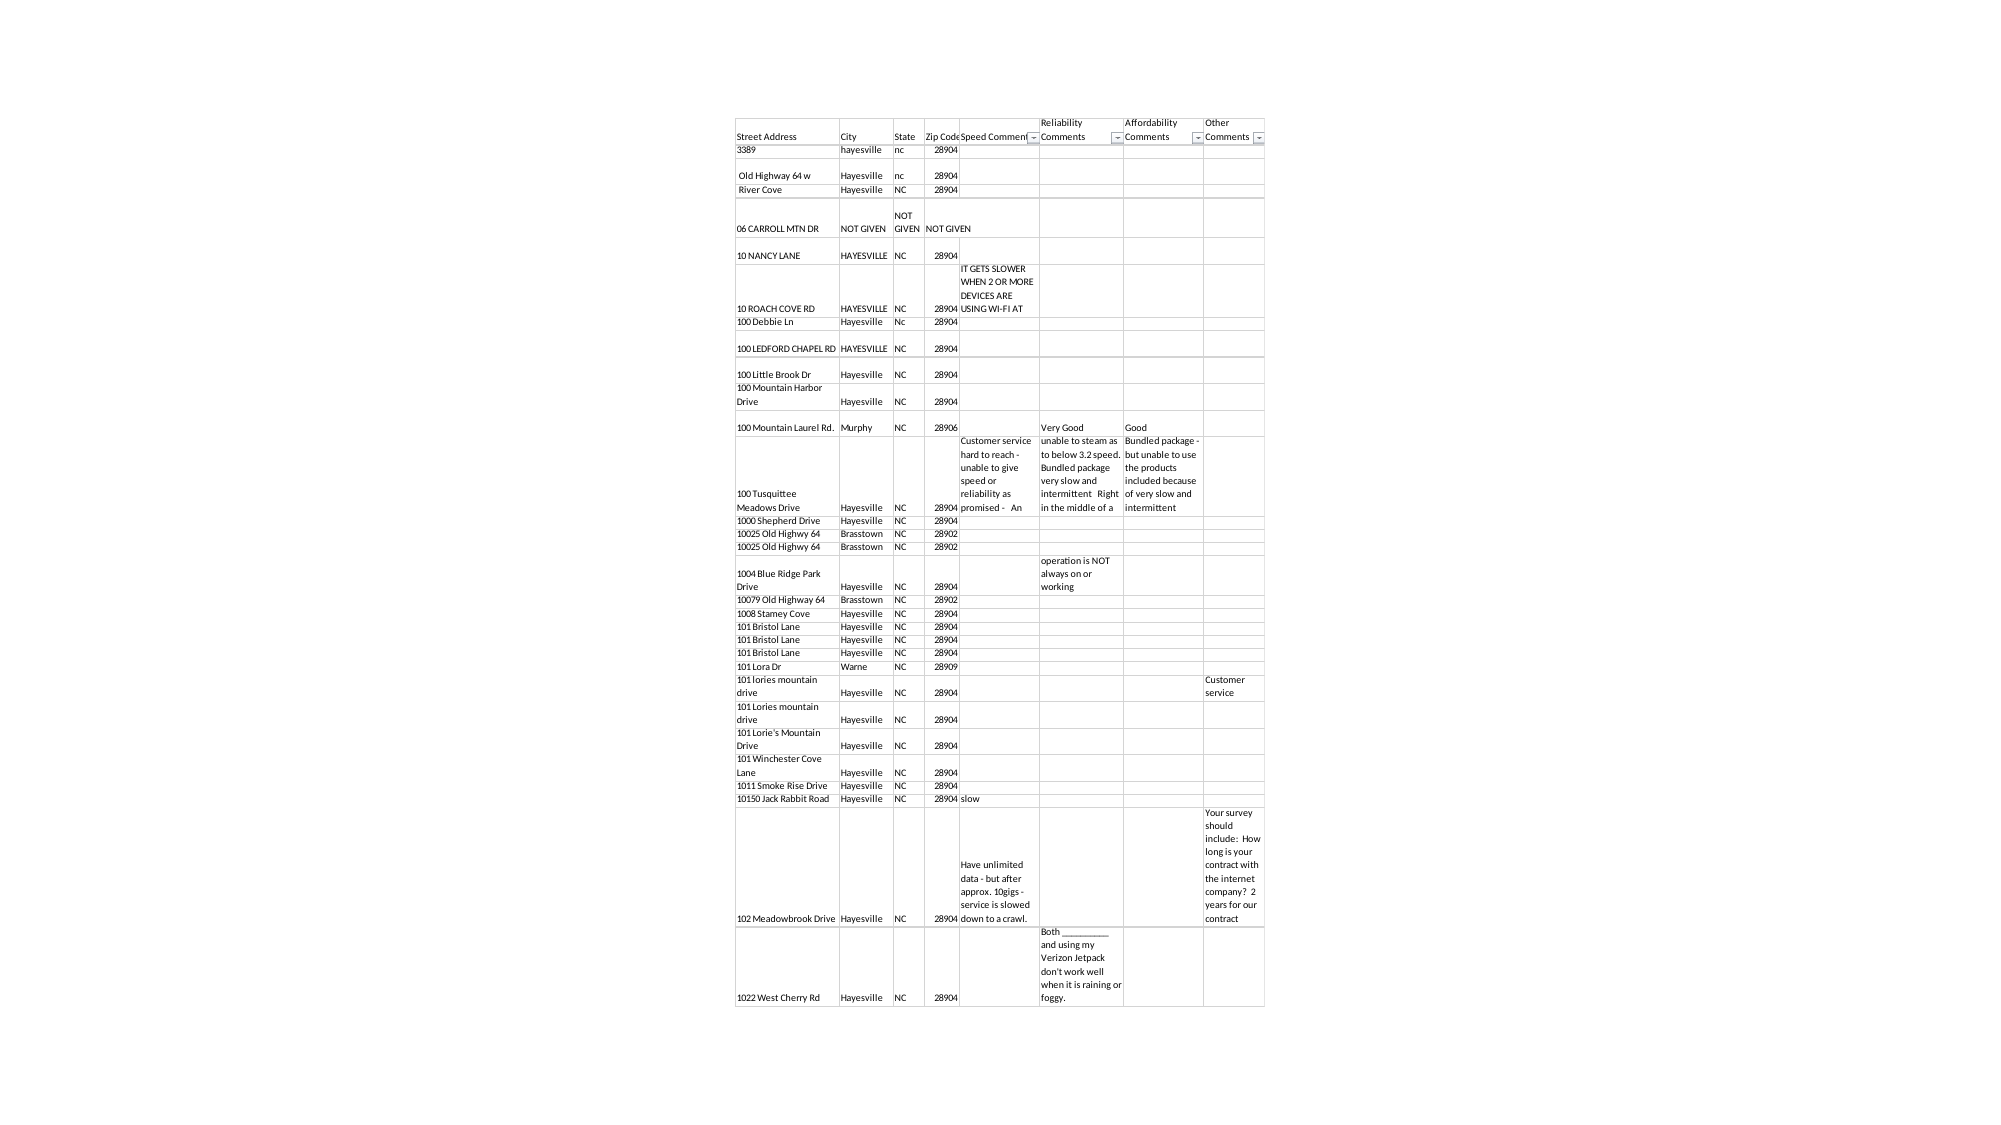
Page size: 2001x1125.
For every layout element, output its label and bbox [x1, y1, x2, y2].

text_box [734, 117, 1265, 1007]
